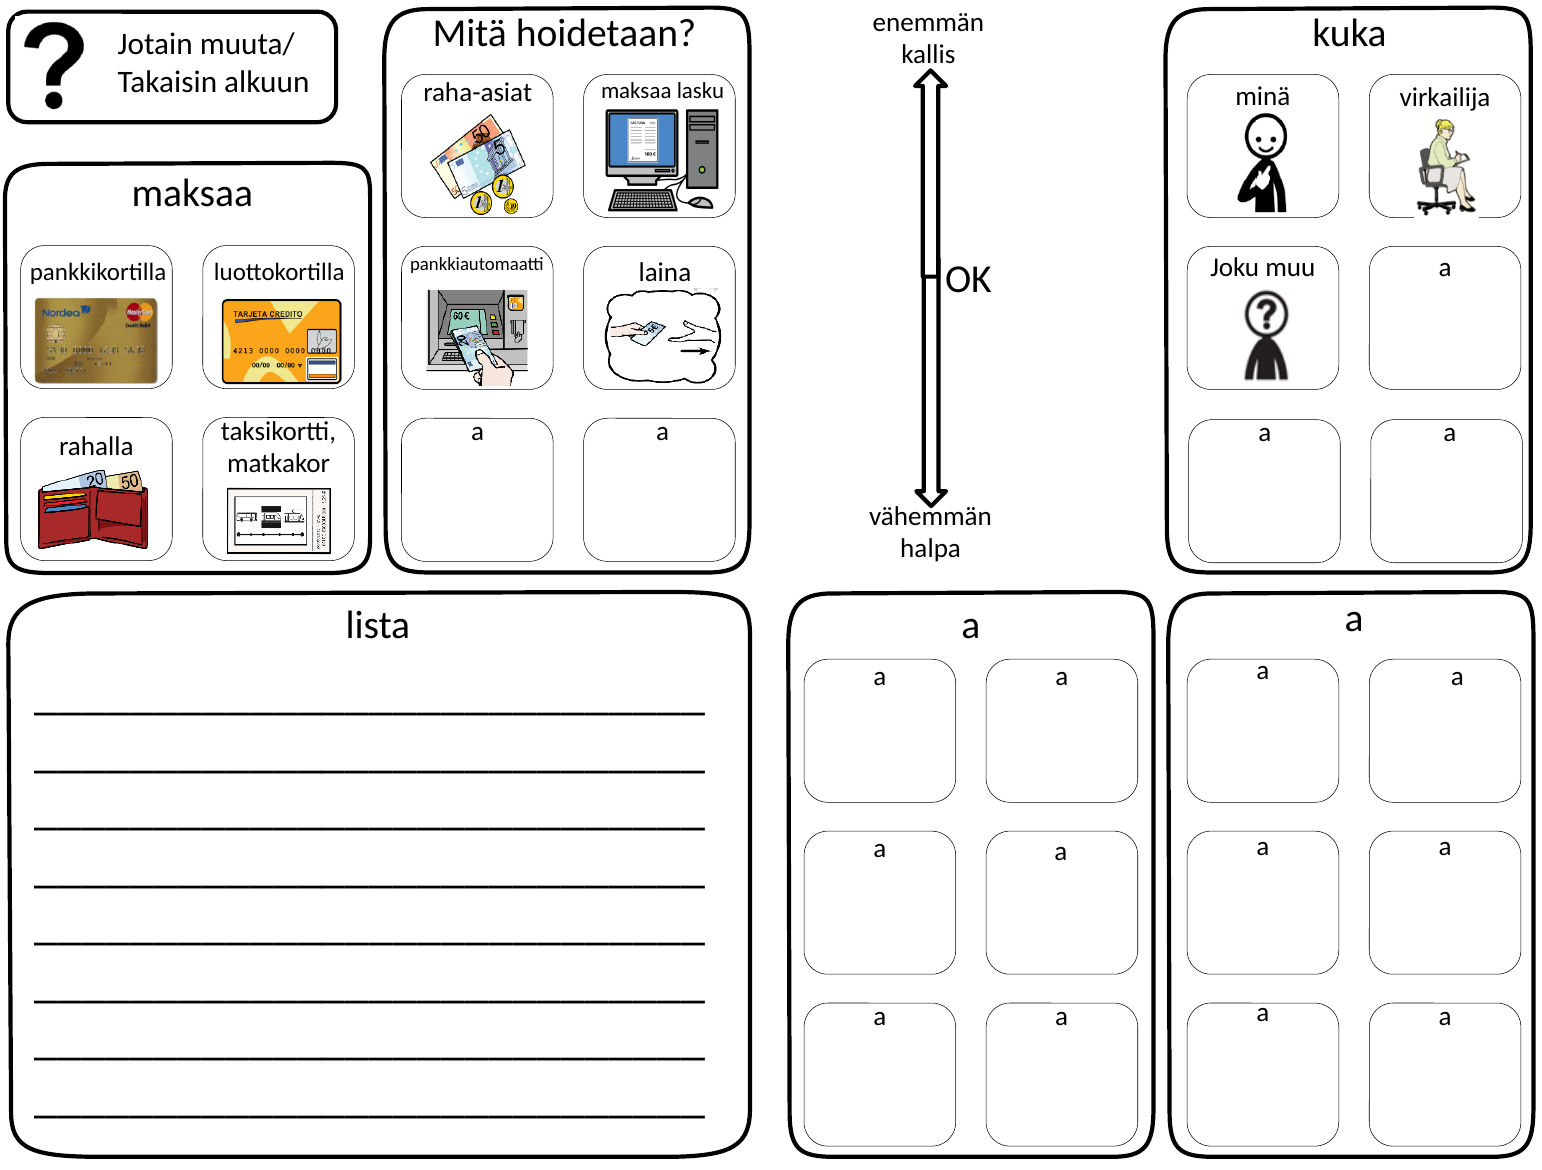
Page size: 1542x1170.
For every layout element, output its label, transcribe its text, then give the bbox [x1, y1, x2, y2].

text_box [399, 426, 556, 564]
text_box [29, 243, 163, 248]
text_box [1483, 88, 1524, 220]
text_box [1299, 88, 1341, 220]
text_box [913, 76, 949, 279]
text_box [581, 248, 601, 391]
text_box [736, 606, 753, 1148]
picture [33, 296, 158, 385]
picture [218, 296, 344, 385]
text_box [1367, 1016, 1524, 1149]
text_box [984, 1015, 1140, 1149]
text_box [6, 621, 20, 1145]
text_box a [986, 990, 1137, 1038]
text_box [200, 293, 357, 388]
text_box a [1179, 584, 1529, 648]
text_box a [1369, 821, 1521, 868]
picture [423, 108, 526, 216]
text_box [984, 673, 1140, 805]
text_box [528, 84, 556, 220]
picture [603, 107, 722, 214]
text_box [1186, 427, 1343, 565]
picture [224, 483, 333, 557]
text_box [200, 433, 225, 563]
text_box [1185, 260, 1216, 392]
text_box a [1187, 987, 1339, 1034]
text_box Joku muu [1187, 242, 1339, 289]
text_box lista [10, 591, 746, 655]
text_box vähemmän halpa [835, 491, 1026, 571]
text_box [399, 282, 556, 391]
text_box [382, 16, 752, 575]
text_box a [788, 591, 1154, 655]
text_box [18, 293, 175, 387]
text_box a [1192, 407, 1338, 454]
text_box [801, 844, 958, 977]
text_box minä [1187, 71, 1339, 118]
text_box Jotain muuta/ Takaisin alkuun [102, 16, 431, 106]
text_box Mitä hoidetaan? [392, 0, 746, 63]
text_box [786, 612, 1156, 1159]
text_box OK [930, 245, 1007, 308]
text_box [6, 9, 338, 125]
text_box [18, 432, 27, 556]
text_box a [804, 990, 956, 1038]
text_box [1185, 88, 1226, 220]
text_box a [804, 823, 956, 871]
text_box enemmän kallis [855, 0, 1002, 76]
text_box [212, 243, 346, 248]
text_box virkailija [1369, 72, 1521, 120]
text_box maksaa lasku [577, 68, 749, 111]
text_box [1316, 260, 1341, 392]
text_box luottokortilla [192, 248, 367, 293]
text_box raha-asiat [405, 66, 551, 114]
text_box [332, 432, 357, 563]
text_box a [1369, 990, 1521, 1038]
text_box a [405, 406, 551, 453]
text_box [153, 433, 175, 563]
text_box rahalla [20, 420, 173, 468]
text_box a [1187, 645, 1339, 693]
text_box [1367, 260, 1524, 392]
text_box ________________________________________________________________________________________________________________________________________________________________________________________________________________________________________________ [20, 654, 736, 1170]
picture [1226, 107, 1300, 213]
text_box [1185, 1017, 1341, 1149]
text_box [1367, 88, 1408, 220]
text_box [914, 279, 948, 491]
text_box laina [593, 247, 736, 295]
text_box pankkikortilla [10, 248, 186, 293]
picture [423, 284, 540, 387]
text_box [1163, 26, 1533, 575]
text_box [801, 673, 958, 805]
text_box kuka [1168, 0, 1531, 63]
text_box maksaa [9, 159, 375, 222]
text_box [1166, 599, 1536, 1159]
text_box a [1381, 651, 1534, 699]
text_box [1367, 660, 1524, 805]
picture [1219, 285, 1313, 387]
text_box [1185, 673, 1341, 805]
picture [603, 287, 722, 386]
text_box [581, 111, 600, 219]
text_box a [1369, 242, 1521, 289]
text_box taksikortti, matkakortti [202, 406, 355, 518]
picture [32, 455, 153, 557]
text_box a [590, 406, 736, 453]
picture [15, 16, 90, 112]
text_box a [985, 826, 1137, 873]
text_box [399, 106, 420, 220]
text_box a [804, 651, 956, 699]
text_box [727, 262, 738, 387]
picture [1413, 112, 1480, 218]
text_box [2, 174, 373, 576]
text_box a [1187, 821, 1339, 869]
text_box [1368, 424, 1525, 565]
text_box [1185, 845, 1341, 977]
text_box a [986, 651, 1138, 699]
text_box [984, 843, 1140, 977]
text_box [1367, 845, 1524, 977]
text_box pankkiautomaatti [377, 244, 577, 282]
text_box [801, 1016, 958, 1149]
text_box [29, 415, 164, 420]
text_box [581, 423, 738, 564]
text_box a [1377, 407, 1523, 454]
text_box [726, 111, 738, 215]
